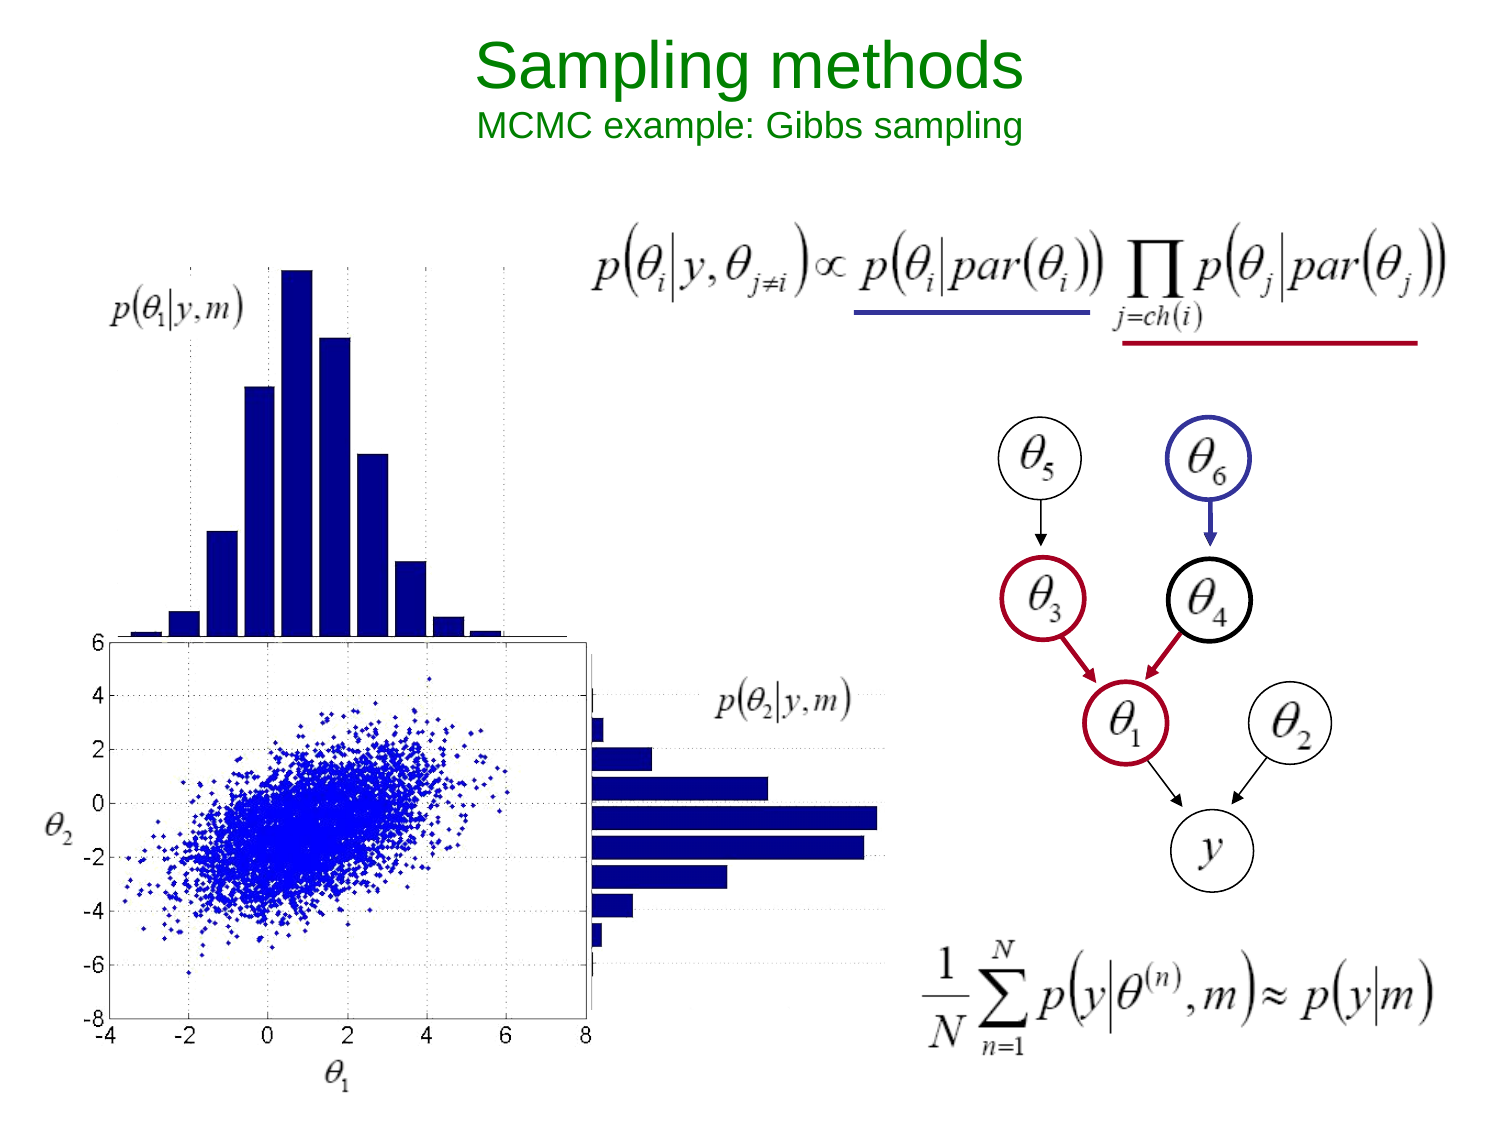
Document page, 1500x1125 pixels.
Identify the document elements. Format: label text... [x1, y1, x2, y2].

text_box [29, 266, 885, 1105]
picture [573, 210, 1457, 340]
text_box Sampling methods MCMC example: Gibbs sampling [112, 7, 1388, 161]
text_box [1001, 342, 1418, 765]
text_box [853, 312, 1250, 547]
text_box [998, 770, 1332, 893]
picture [903, 924, 1448, 1065]
